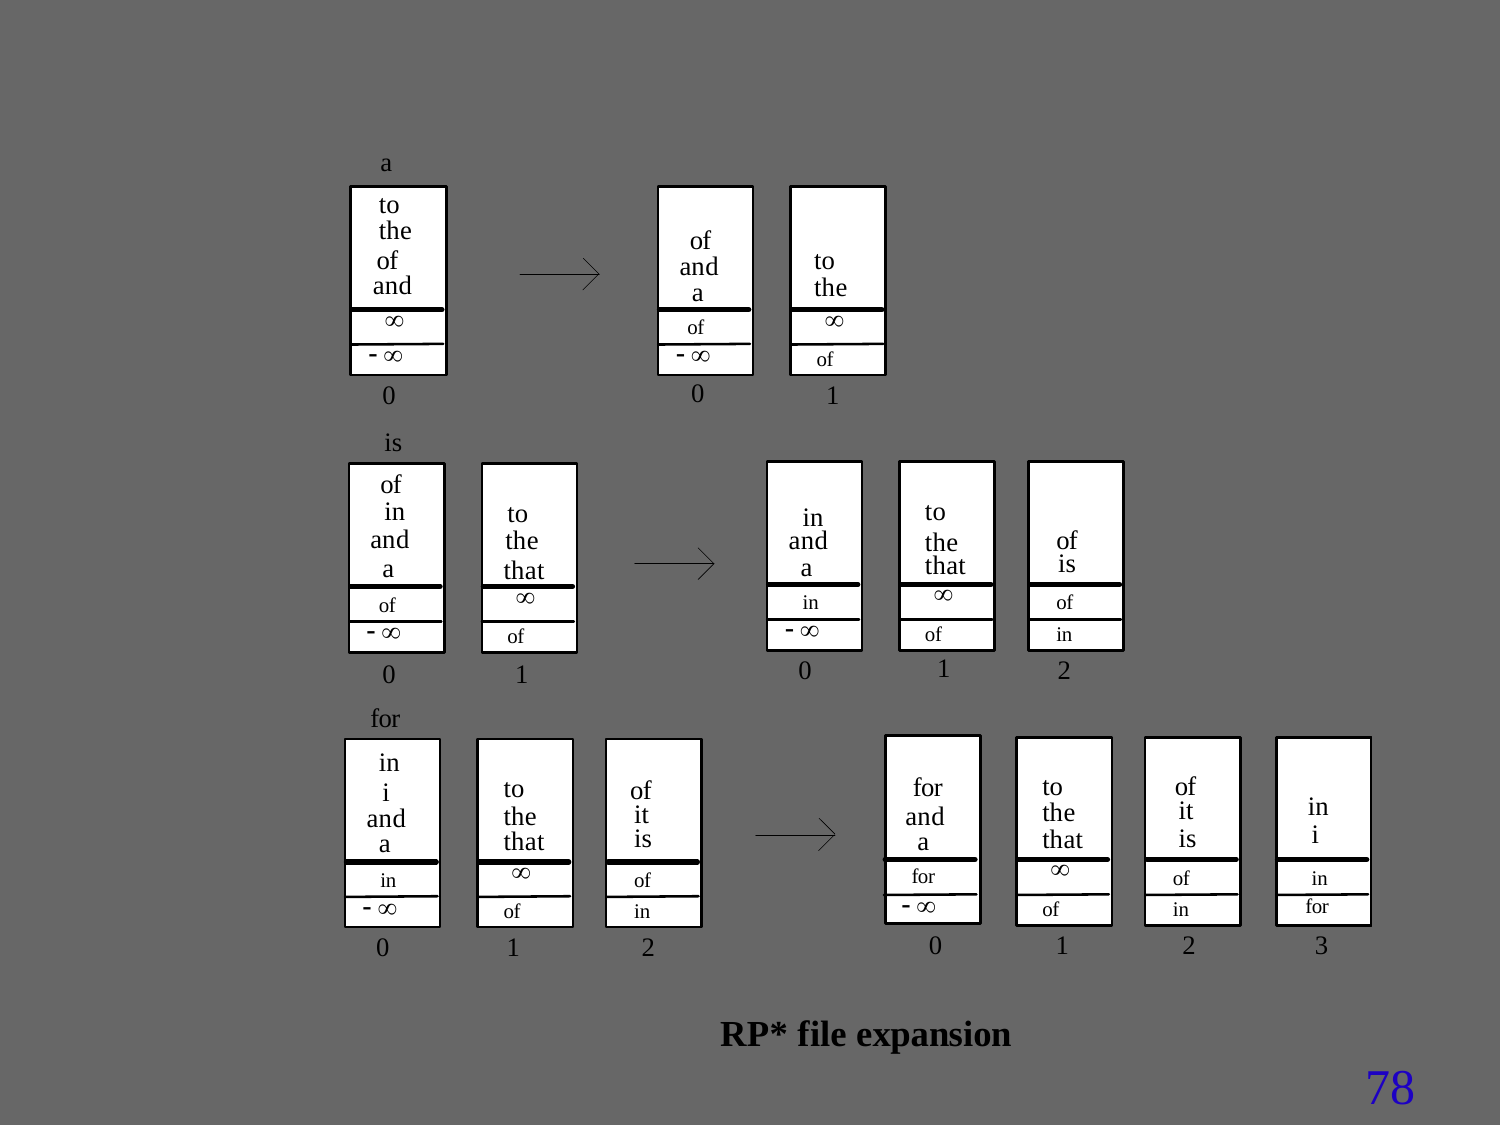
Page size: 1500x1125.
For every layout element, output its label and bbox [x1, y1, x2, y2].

text_box [343, 146, 1373, 1070]
